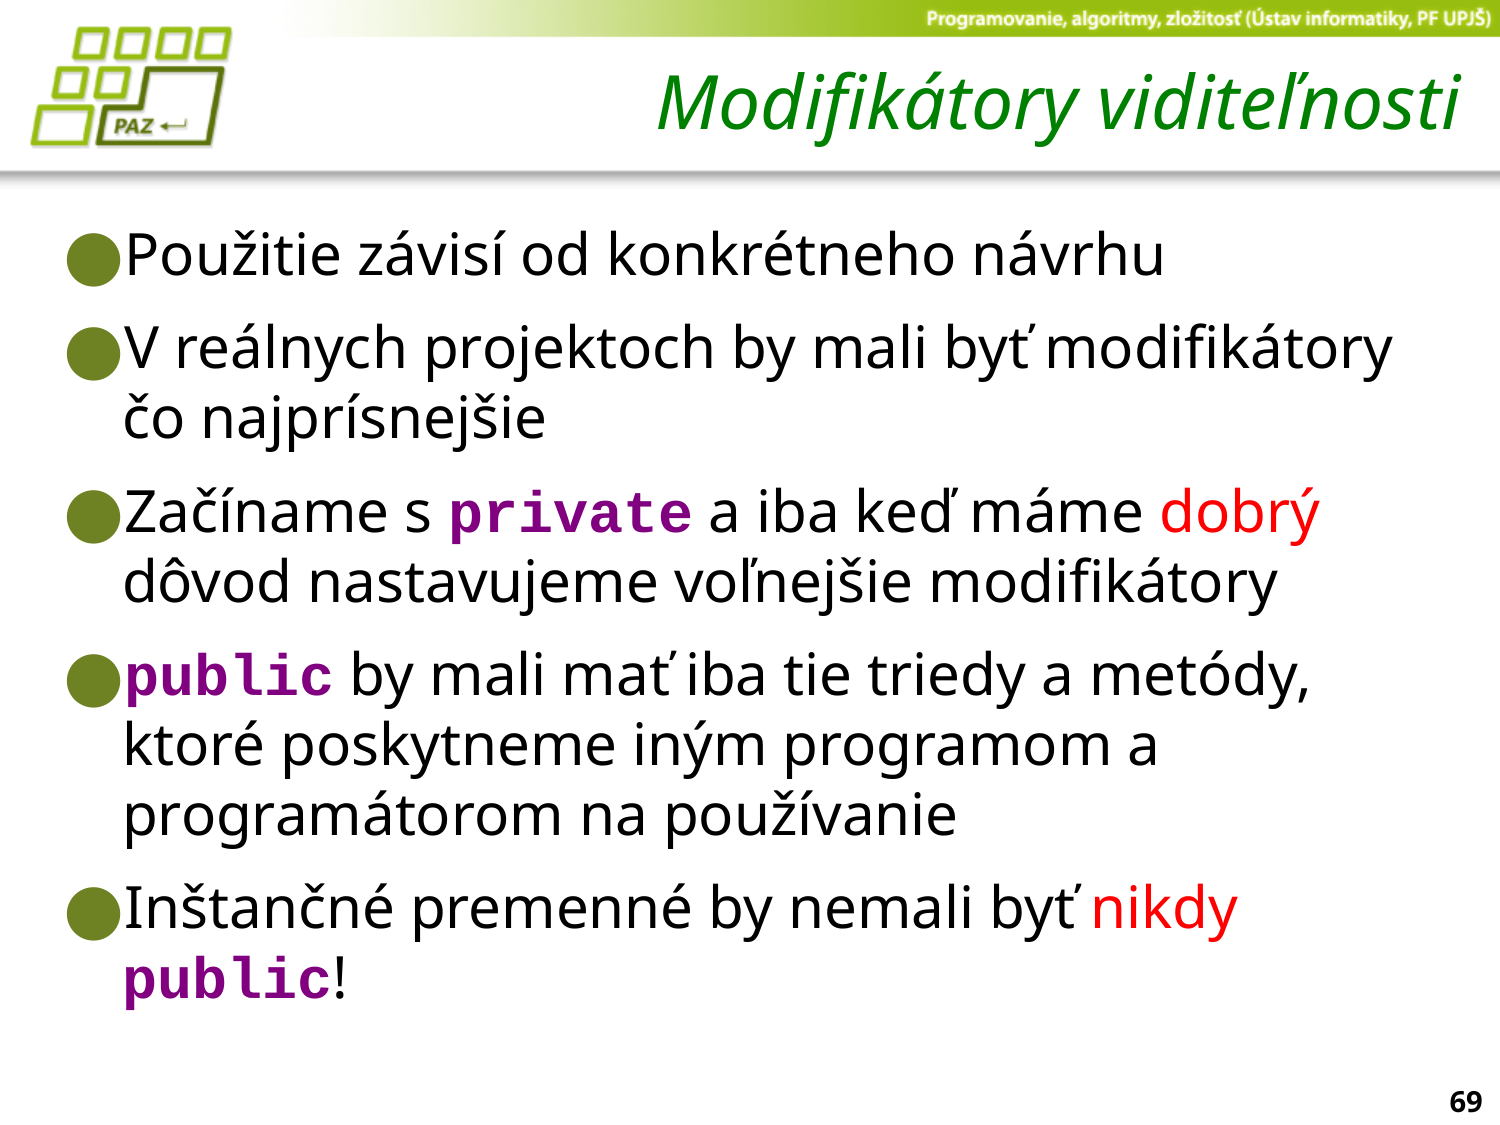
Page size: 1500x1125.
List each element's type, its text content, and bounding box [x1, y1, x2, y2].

list Použitie závisí od konkrétneho návrhu V reálnych projektoch by mali byť modifikátory čo najprísnejšie Začíname s private a iba keď máme dobrý dôvod nastavujeme voľnejšie modifikátory public by mali mať iba tie triedy a metódy, ktoré poskytneme iným programom a programátorom na používanie Inštančné premenné by nemali byť nikdy public! [48, 209, 1456, 1080]
picture [0, 0, 1500, 1125]
title Modifikátory viditeľnosti [343, 46, 1477, 135]
